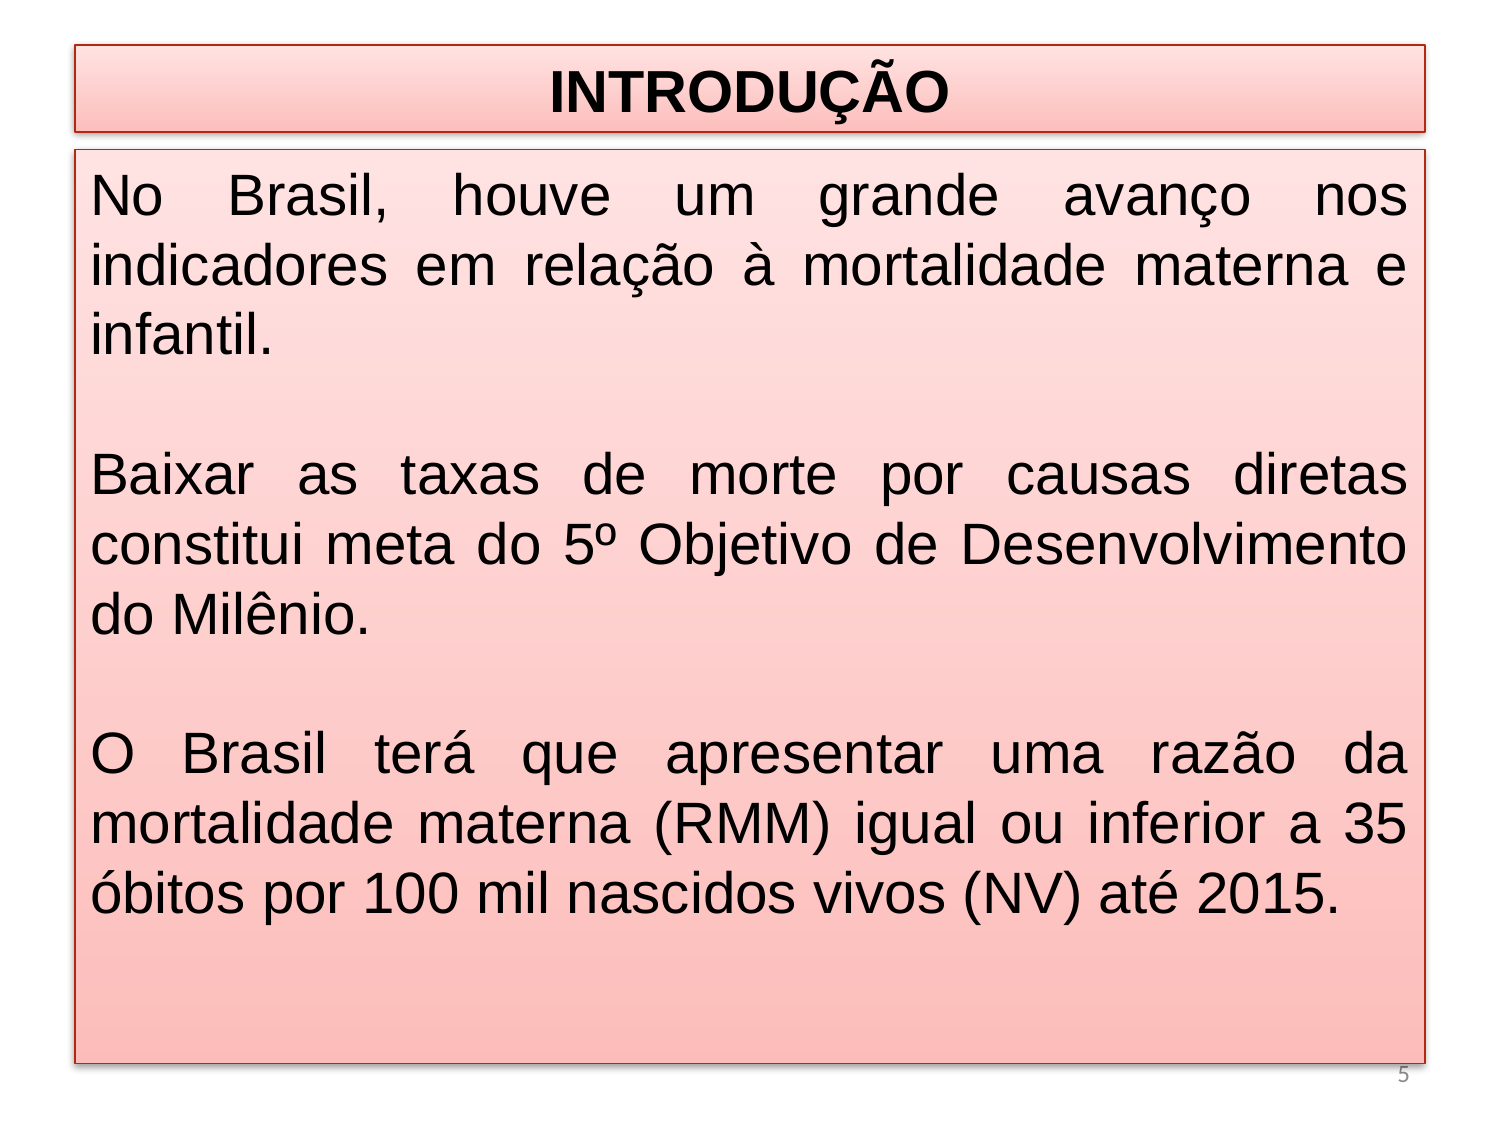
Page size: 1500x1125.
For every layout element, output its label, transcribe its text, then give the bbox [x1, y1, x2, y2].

slide_number 5 [1074, 1042, 1425, 1103]
list No Brasil, houve um grande avanço nos indicadores em relação à mortalidade materna e infantil. Baixar as taxas de morte por causas diretas constitui meta do 5º Objetivo de Desenvolvimento do Milênio. O Brasil terá que apresentar uma razão da mortalidade materna (RMM) igual ou inferior a 35 óbitos por 100 mil nascidos vivos (NV) até 2015. [74, 149, 1426, 1064]
title INTRODUÇÃO [74, 44, 1426, 133]
